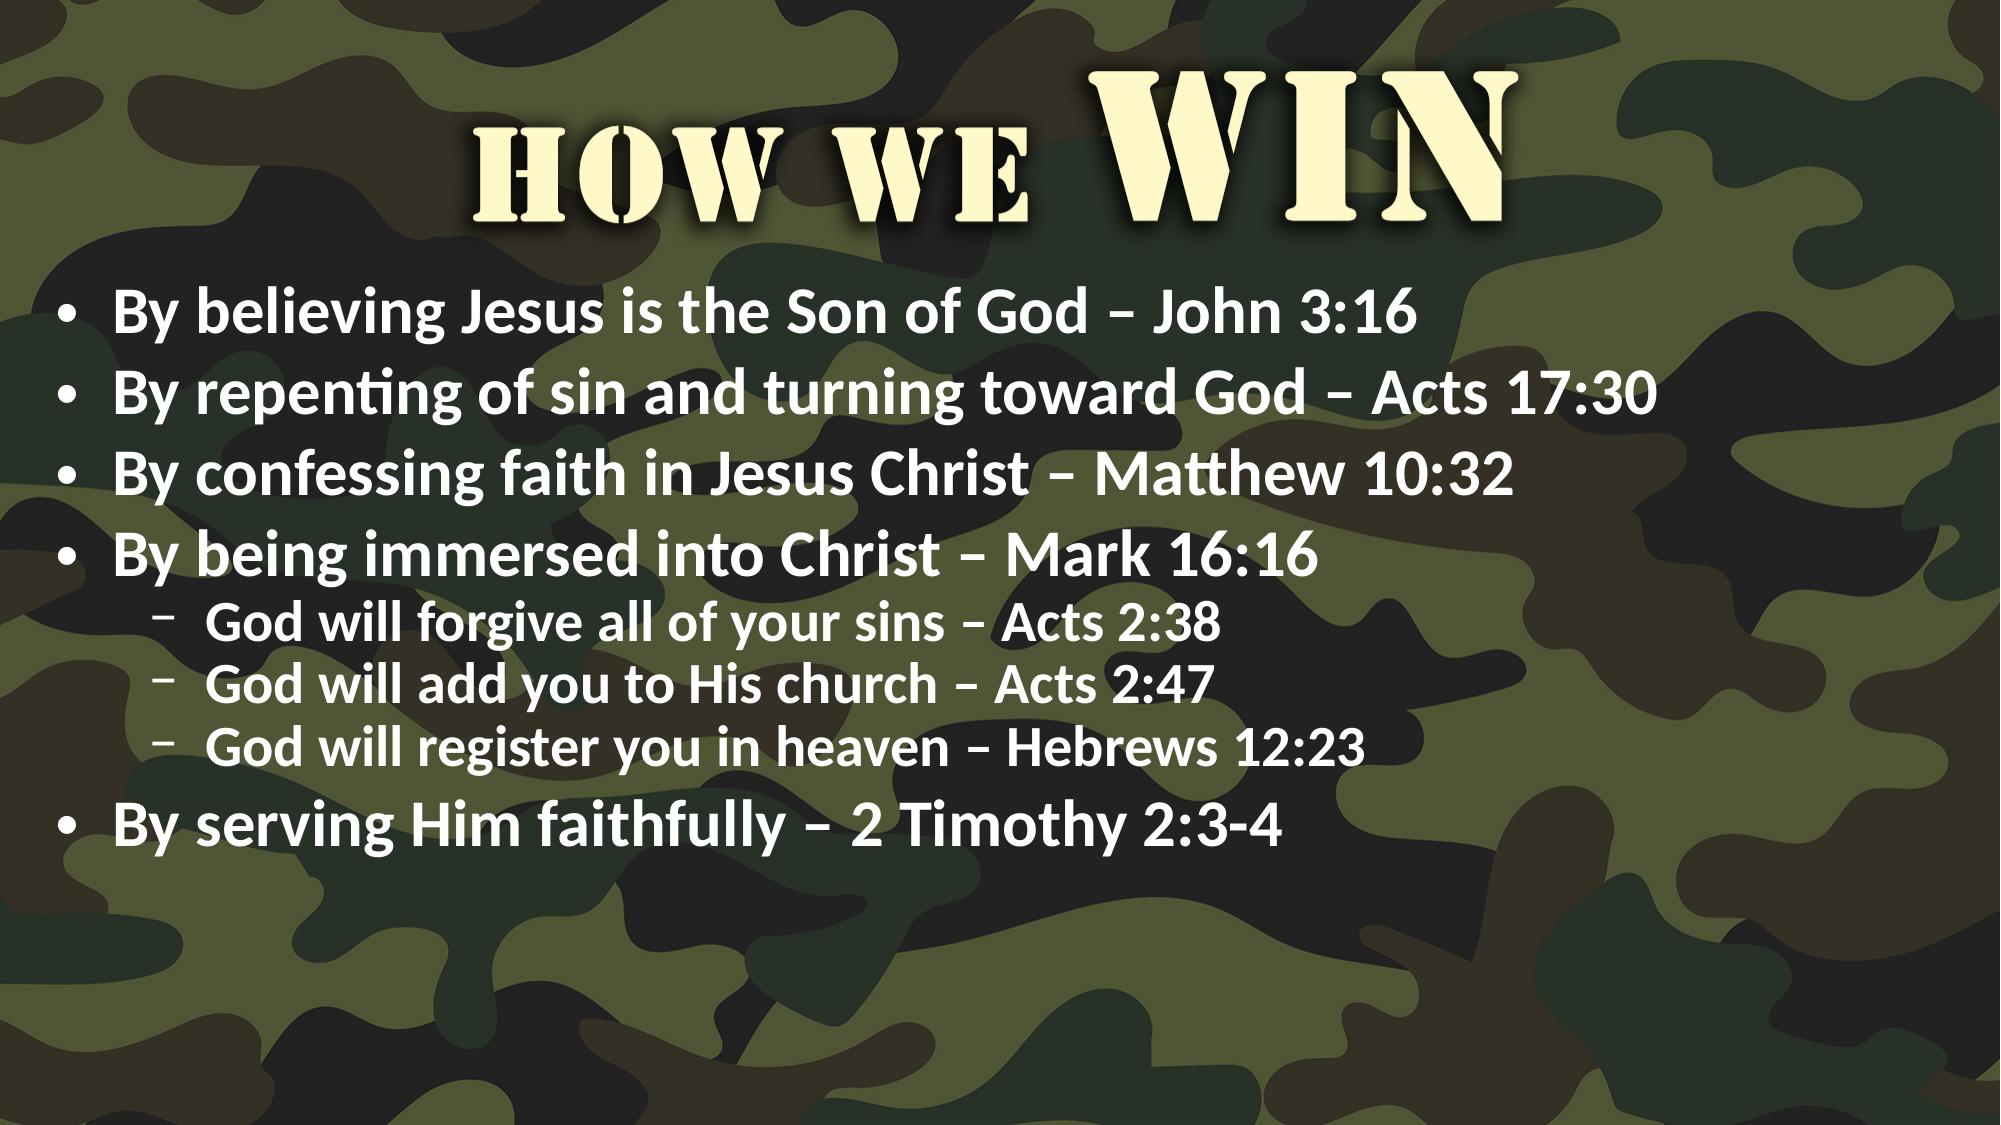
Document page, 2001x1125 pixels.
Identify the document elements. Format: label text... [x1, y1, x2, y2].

picture [0, 0, 2000, 1125]
list By believing Jesus is the Son of God – John 3:16 By repenting of sin and turning toward God – Acts 17:30 By confessing faith in Jesus Christ – Matthew 10:32 By being immersed into Christ – Mark 16:16 God will forgive all of your sins – Acts 2:38 God will add you to His church – Acts 2:47 God will register you in heaven – Hebrews 12:23 By serving Him faithfully – 2 Timothy 2:3-4 [40, 278, 1978, 1125]
